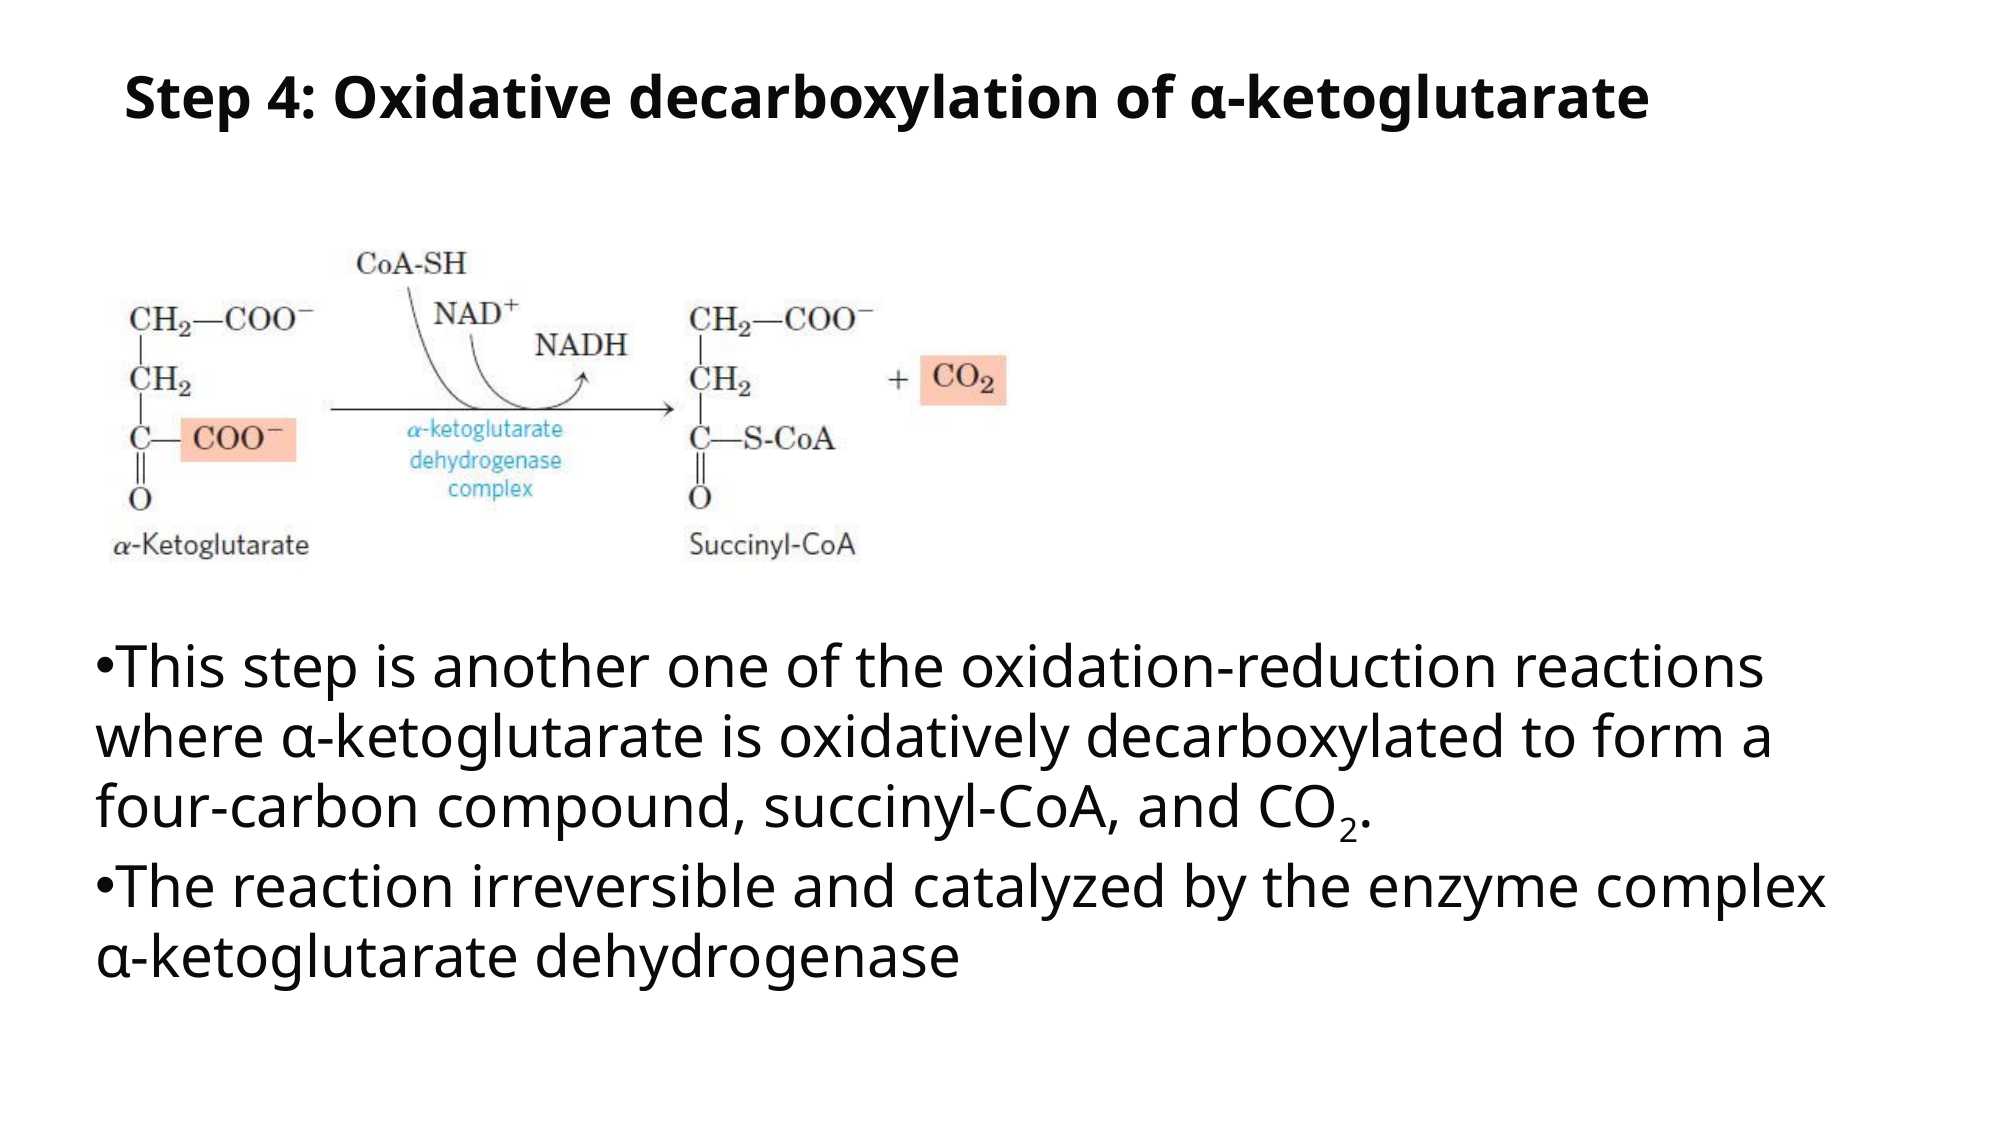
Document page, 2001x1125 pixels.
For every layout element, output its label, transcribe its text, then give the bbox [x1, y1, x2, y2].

picture [109, 224, 1030, 597]
text_box Step 4: Oxidative decarboxylation of α-ketoglutarate [109, 52, 1891, 278]
text_box This step is another one of the oxidation-reduction reactions where α-ketoglutarate is oxidatively decarboxylated to form a four-carbon compound, succinyl-CoA, and CO2. The reaction irreversible and catalyzed by the enzyme complex α-ketoglutarate dehydrogenase [80, 622, 1891, 997]
